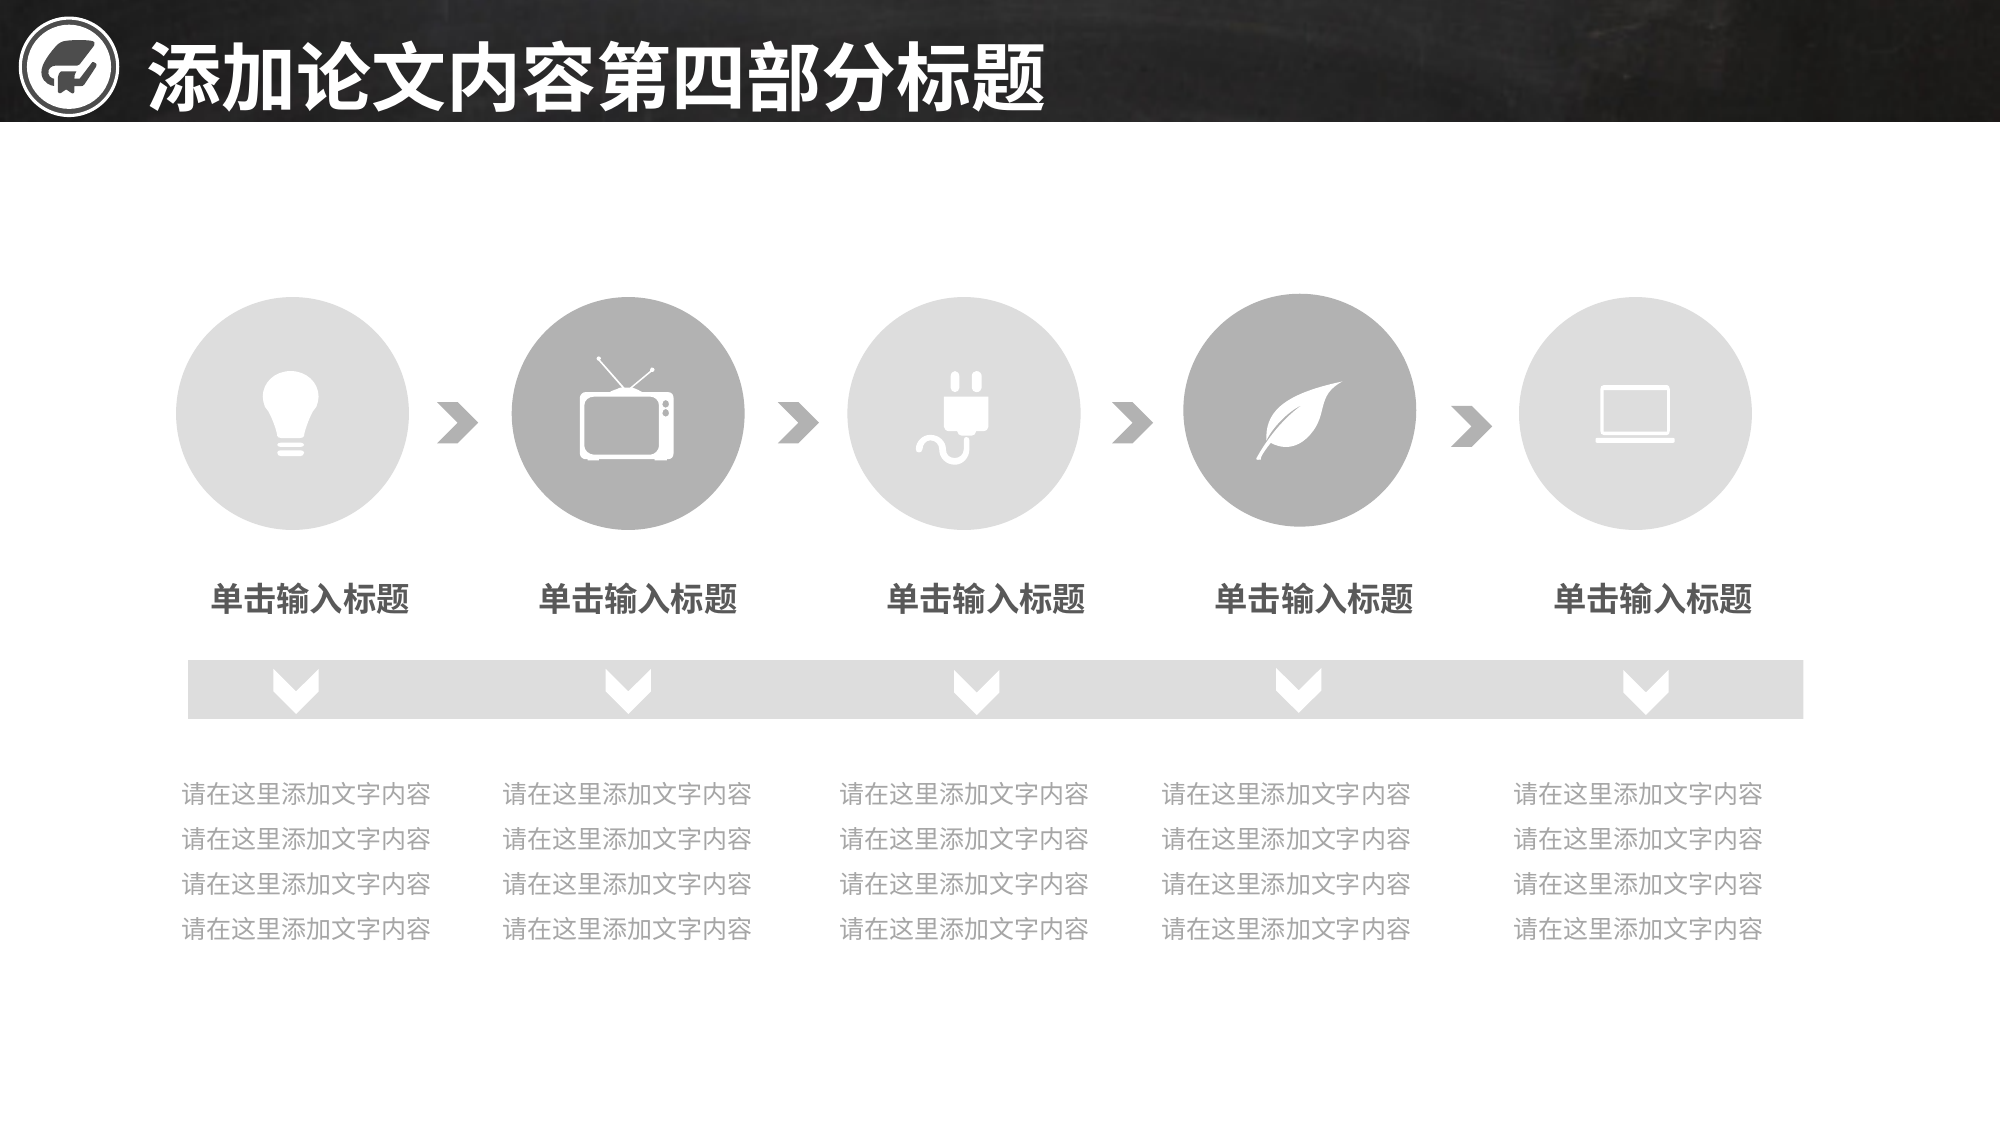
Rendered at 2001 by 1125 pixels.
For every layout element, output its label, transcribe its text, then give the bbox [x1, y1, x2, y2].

text_box [1451, 405, 1493, 447]
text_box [262, 371, 319, 456]
text_box 添加论文内容第四部分标题 [132, 0, 1069, 128]
text_box 请在这里添加文字内容请在这里添加文字内容请在这里添加文字内容请在这里添加文字内容 [824, 756, 1130, 887]
text_box [1519, 297, 1752, 530]
text_box 单击输入标题 [1538, 570, 1878, 625]
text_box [1595, 385, 1675, 443]
text_box 单击输入标题 [523, 570, 863, 625]
text_box [1256, 381, 1343, 460]
text_box 单击输入标题 [1199, 570, 1538, 625]
text_box 请在这里添加文字内容请在这里添加文字内容请在这里添加文字内容请在这里添加文字内容 [1498, 756, 1804, 887]
text_box [1112, 402, 1154, 444]
text_box [847, 297, 1081, 530]
text_box 单击输入标题 [871, 570, 1199, 625]
text_box 请在这里添加文字内容请在这里添加文字内容请在这里添加文字内容请在这里添加文字内容 [1146, 756, 1451, 887]
picture [1069, 0, 2000, 122]
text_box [915, 371, 989, 465]
picture [0, 0, 132, 122]
text_box [1183, 293, 1417, 527]
text_box [777, 402, 819, 444]
text_box 单击输入标题 [195, 570, 523, 625]
text_box [579, 356, 674, 461]
text_box [176, 297, 409, 530]
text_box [20, 18, 118, 116]
text_box 请在这里添加文字内容请在这里添加文字内容请在这里添加文字内容请在这里添加文字内容 [487, 756, 793, 887]
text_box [188, 660, 1804, 719]
text_box [437, 402, 479, 444]
text_box [511, 297, 745, 530]
text_box 请在这里添加文字内容请在这里添加文字内容请在这里添加文字内容请在这里添加文字内容 [166, 756, 471, 887]
